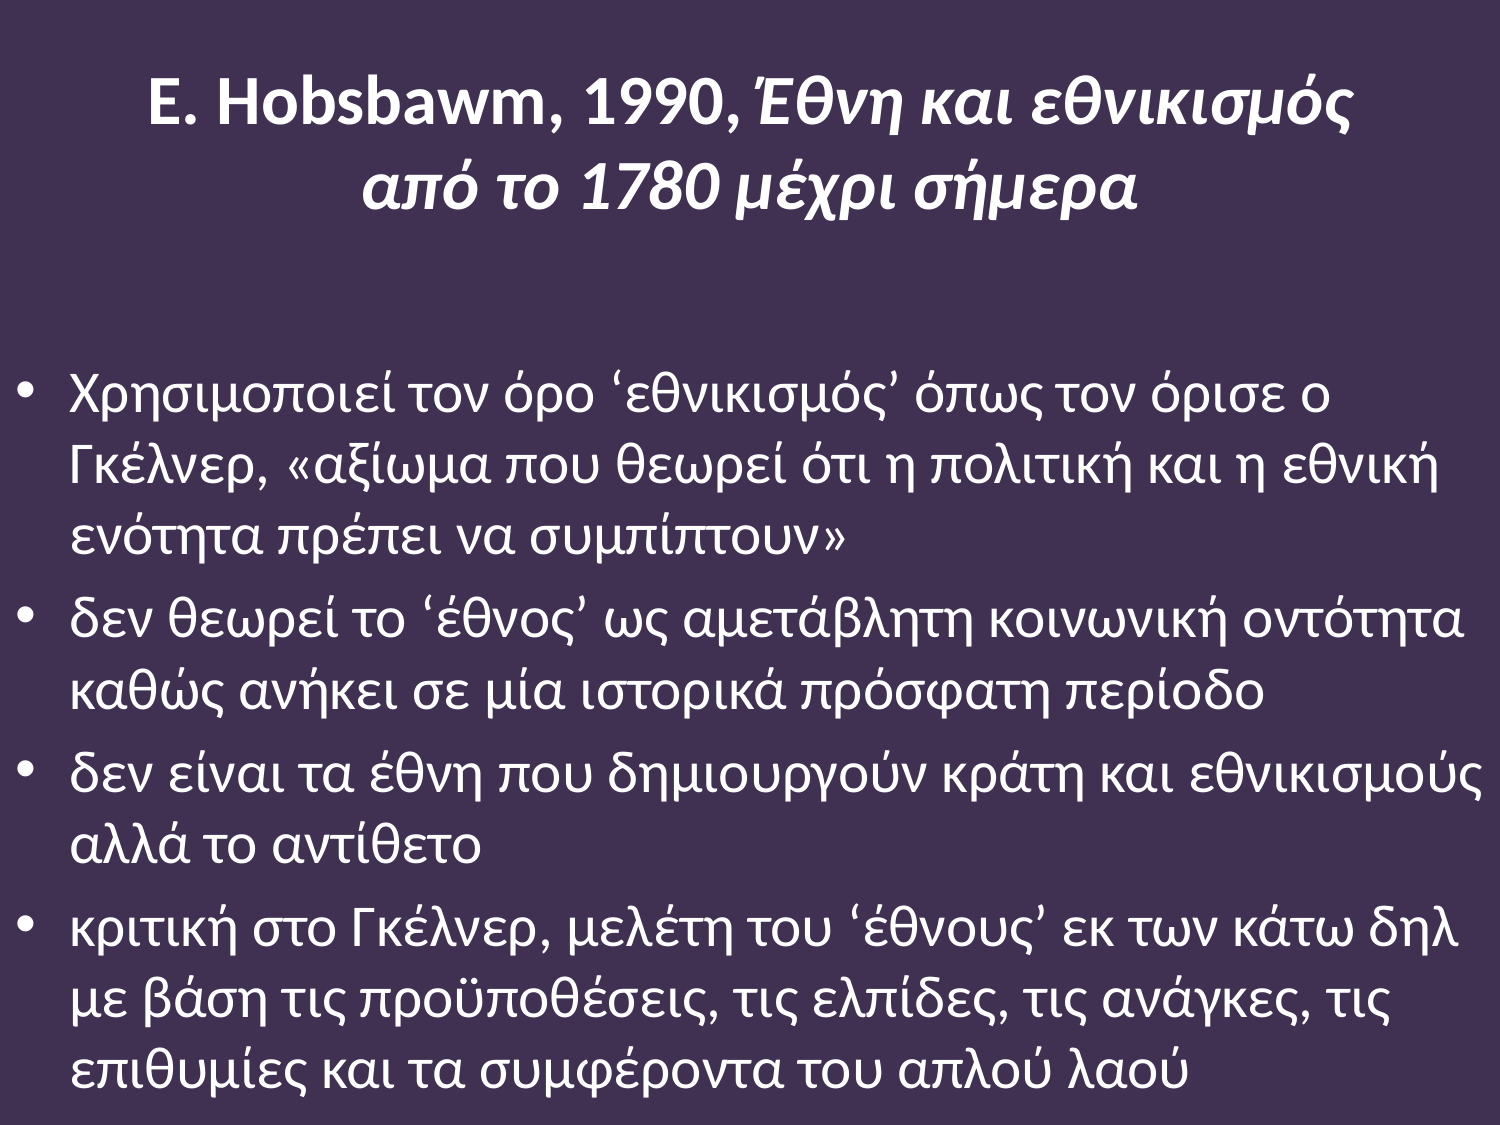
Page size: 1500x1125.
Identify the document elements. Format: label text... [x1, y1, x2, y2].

list Χρησιμοποιεί τον όρο ‘εθνικισμός’ όπως τον όρισε ο Γκέλνερ, «αξίωμα που θεωρεί ότι η πολιτική και η εθνική ενότητα πρέπει να συμπίπτουν» δεν θεωρεί το ‘έθνος’ ως αμετάβλητη κοινωνική οντότητα καθώς ανήκει σε μία ιστορικά πρόσφατη περίοδο δεν είναι τα έθνη που δημιουργούν κράτη και εθνικισμούς αλλά το αντίθετο κριτική στο Γκέλνερ, μελέτη του ‘έθνους’ εκ των κάτω δηλ με βάση τις προϋποθέσεις, τις ελπίδες, τις ανάγκες, τις επιθυμίες και τα συμφέροντα του απλού λαού [0, 262, 1500, 1125]
title E. Hobsbawm, 1990, Έθνη και εθνικισμός από το 1780 μέχρι σήμερα [74, 44, 1426, 233]
